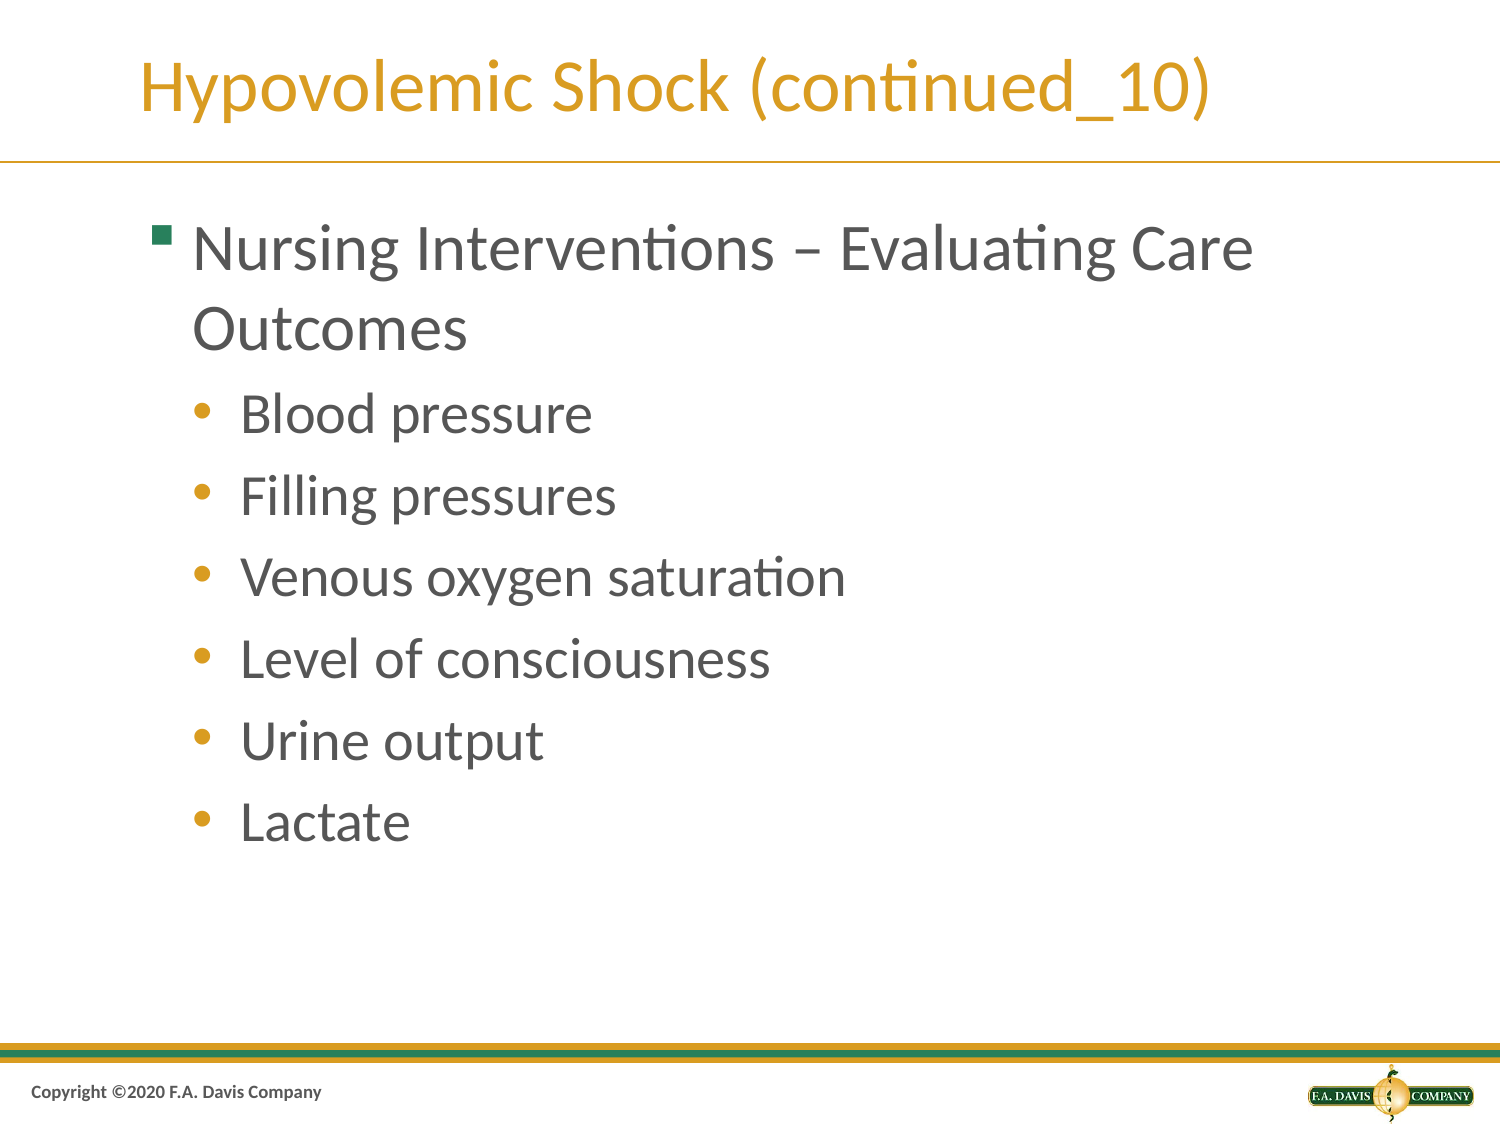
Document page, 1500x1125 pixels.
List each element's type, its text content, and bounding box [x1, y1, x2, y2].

picture [0, 1043, 1500, 1050]
picture [0, 1058, 1500, 1063]
picture [1308, 1064, 1474, 1124]
title Hypovolemic Shock (continued_10) [124, 38, 1475, 136]
list Nursing Interventions – Evaluating Care Outcomes Blood pressure Filling pressures Venous oxygen saturation Level of consciousness Urine output Lactate [75, 196, 1425, 864]
